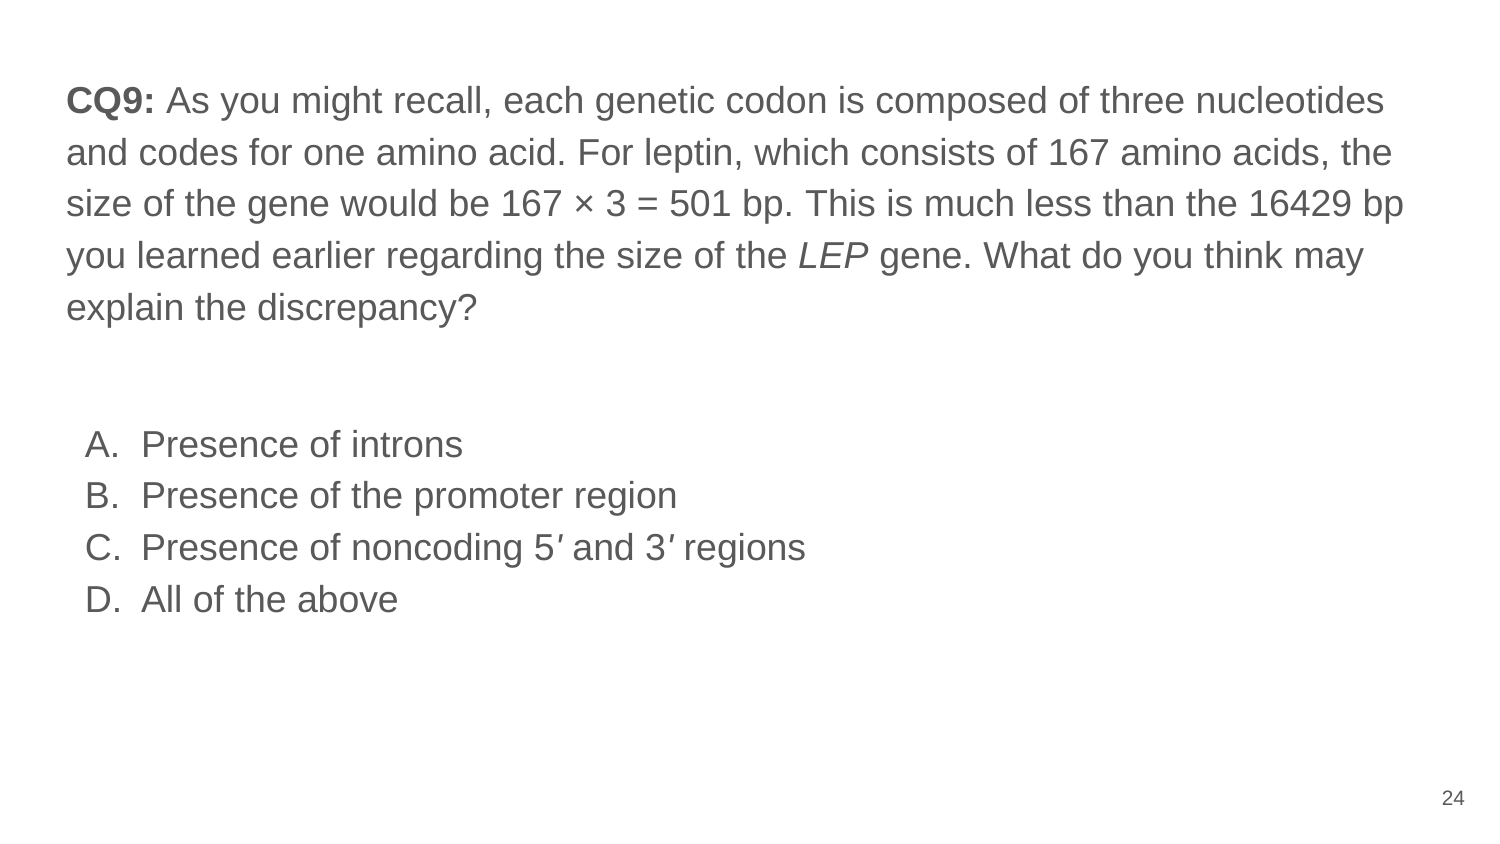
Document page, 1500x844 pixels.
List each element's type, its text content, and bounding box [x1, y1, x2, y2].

list CQ9: As you might recall, each genetic codon is composed of three nucleotides and codes for one amino acid. For leptin, which consists of 167 amino acids, the size of the gene would be 167 × 3 = 501 bp. This is much less than the 16429 bp you learned earlier regarding the size of the LEP gene. What do you think may explain the discrepancy? Presence of introns Presence of the promoter region Presence of noncoding 5' and 3' regions All of the above [51, 54, 1449, 395]
slide_number 24 [1389, 764, 1480, 830]
